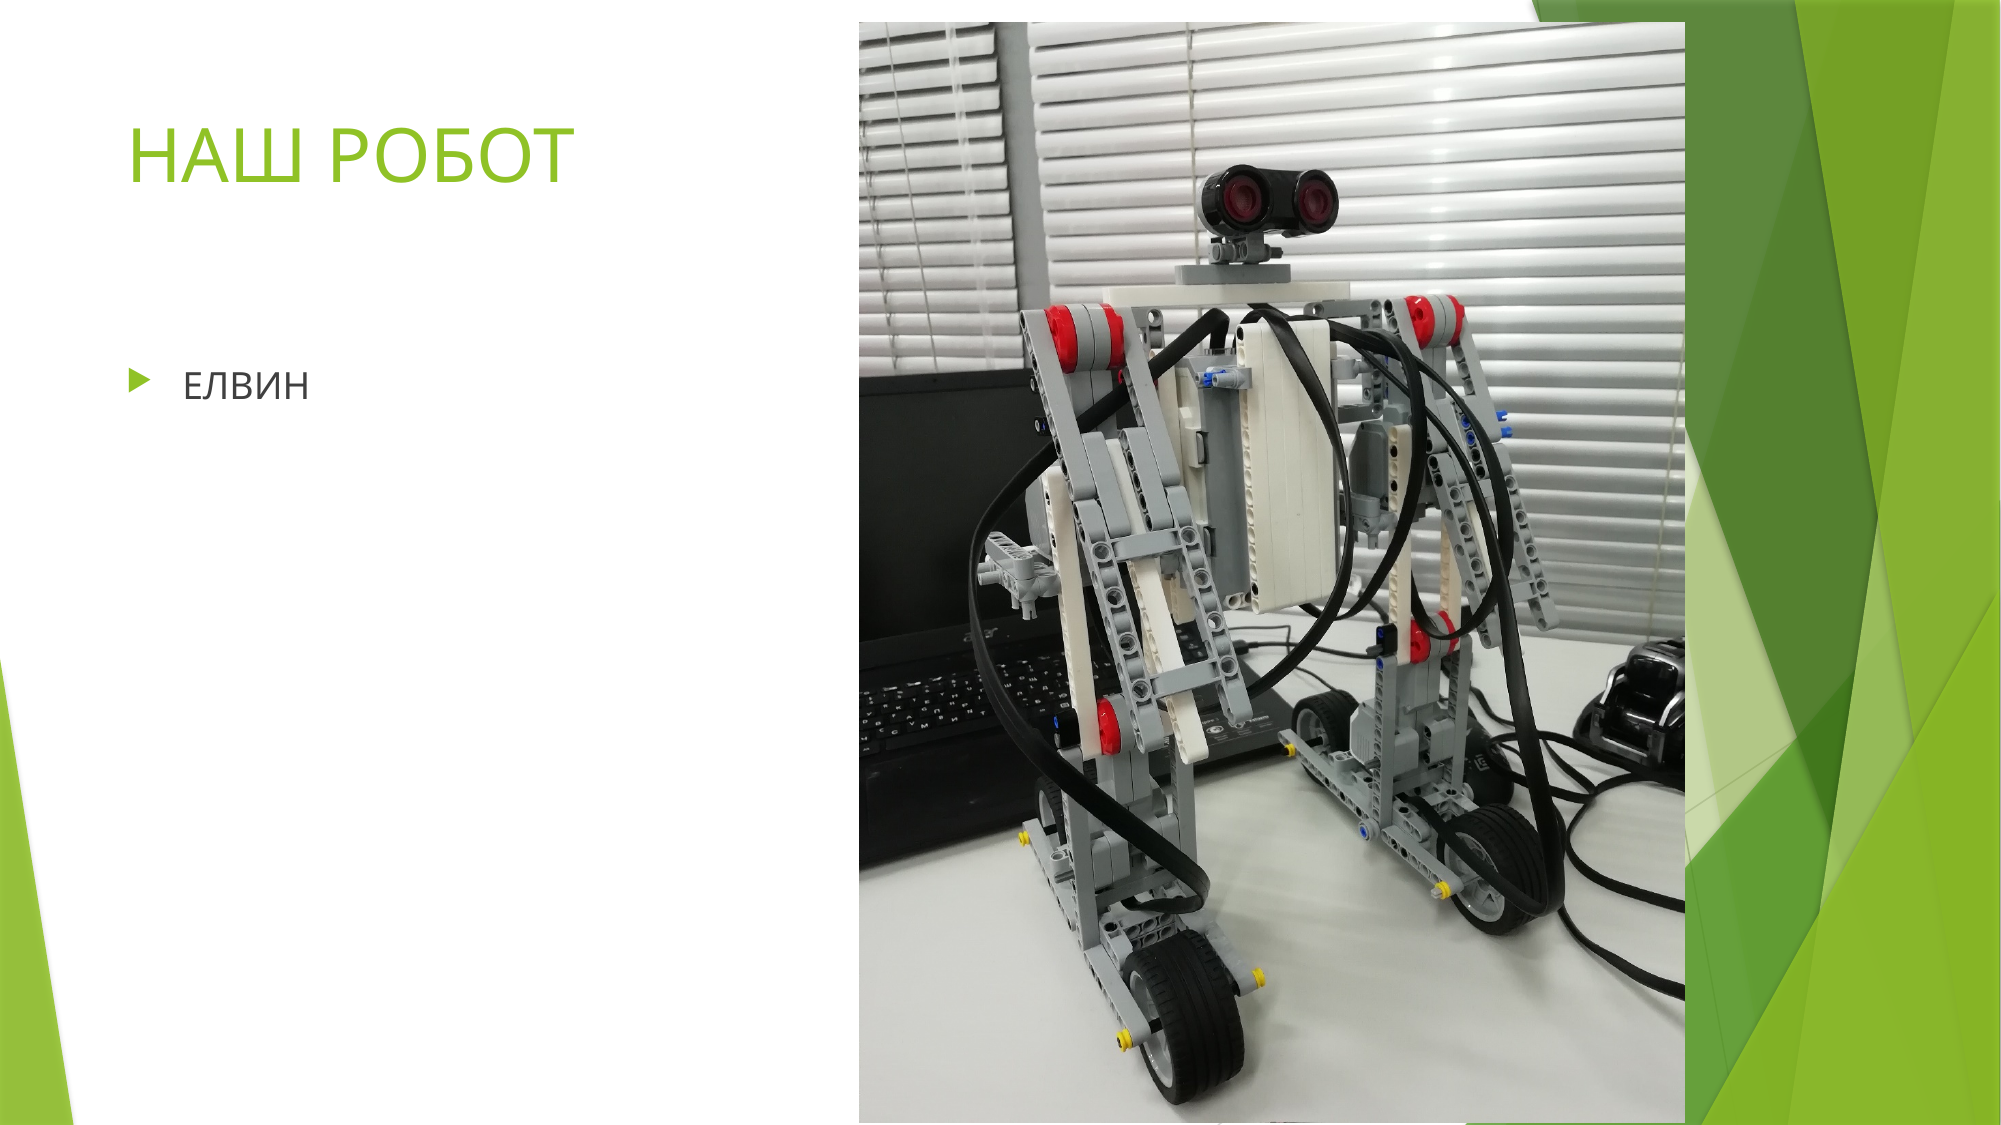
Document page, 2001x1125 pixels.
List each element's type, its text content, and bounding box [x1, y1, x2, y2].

list ЕЛВИН [111, 354, 854, 992]
picture [859, 22, 1685, 1123]
title НАШ РОБОТ [111, 99, 854, 317]
